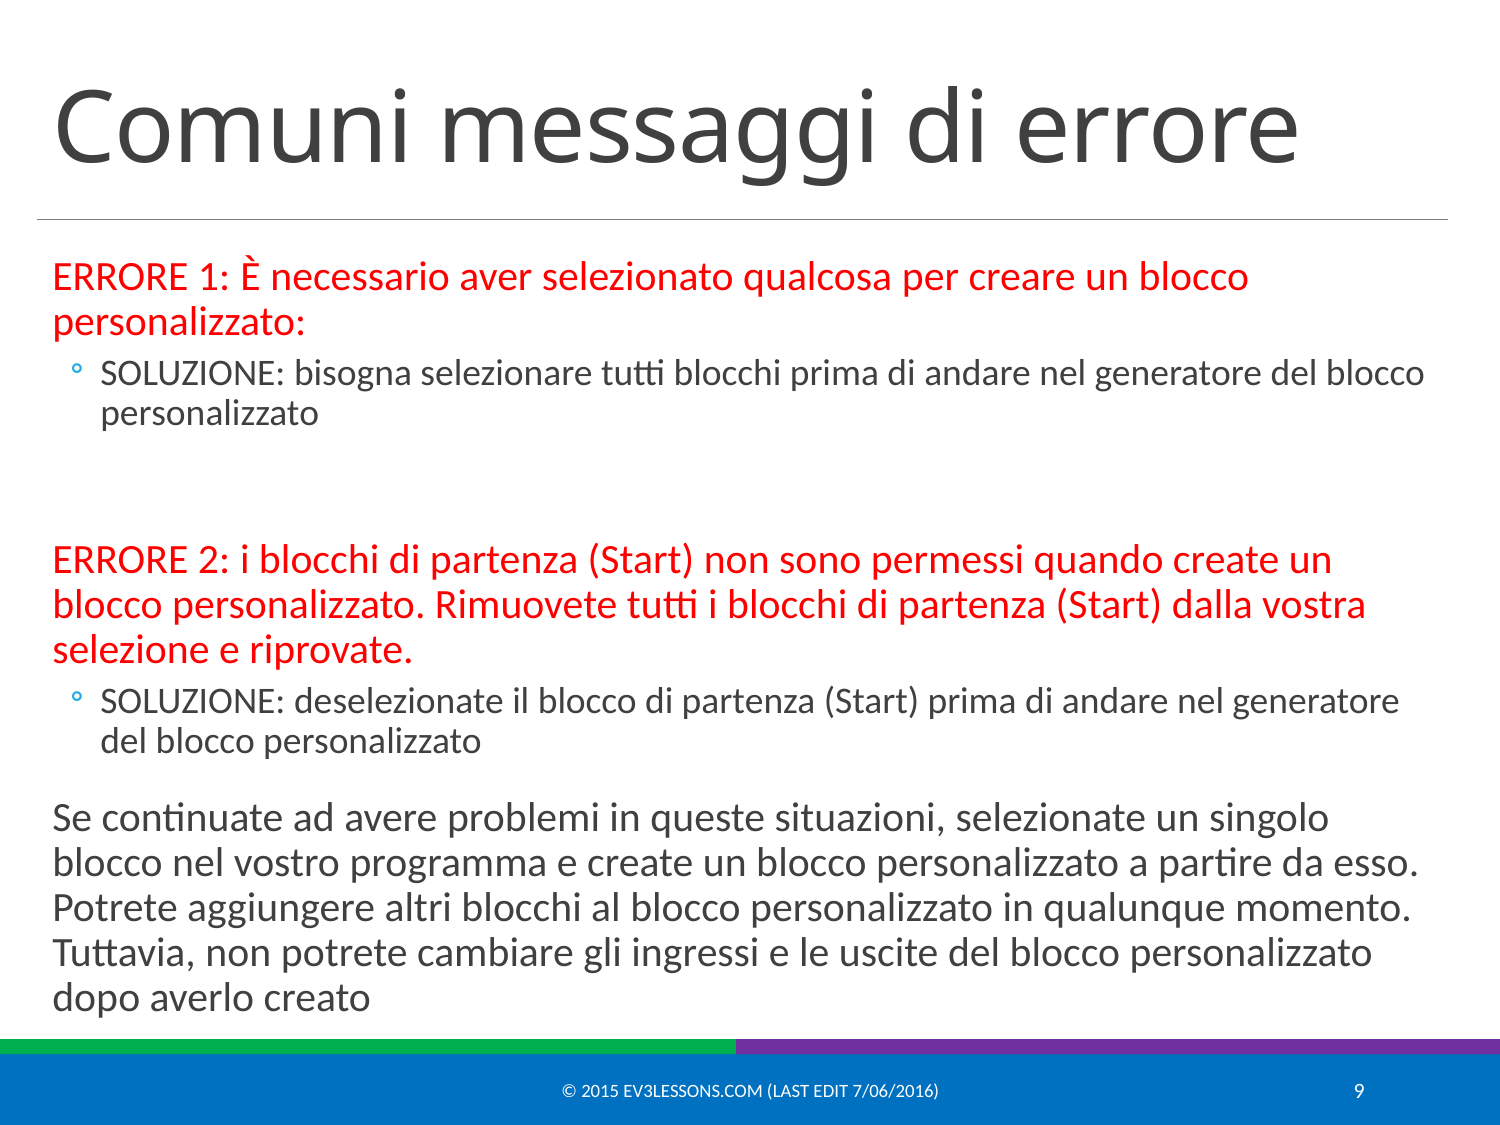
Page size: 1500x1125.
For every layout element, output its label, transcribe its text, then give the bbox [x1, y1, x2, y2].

list ERRORE 1: È necessario aver selezionato qualcosa per creare un blocco personalizzato: SOLUZIONE: bisogna selezionare tutti blocchi prima di andare nel generatore del blocco personalizzato ERRORE 2: i blocchi di partenza (Start) non sono permessi quando create un blocco personalizzato. Rimuovete tutti i blocchi di partenza (Start) dalla vostra selezione e riprovate. SOLUZIONE: deselezionate il blocco di partenza (Start) prima di andare nel generatore del blocco personalizzato Se continuate ad avere problemi in queste situazioni, selezionate un singolo blocco nel vostro programma e create un blocco personalizzato a partire da esso. Potrete aggiungere altri blocchi al blocco personalizzato in qualunque momento. Tuttavia, non potrete cambiare gli ingressi e le uscite del blocco personalizzato dopo averlo creato [37, 246, 1448, 1031]
slide_number 9 [1218, 1059, 1380, 1120]
title Comuni messaggi di errore [37, 47, 1448, 191]
footer © 2015 EV3Lessons.com (Last Edit 7/06/2016) [453, 1059, 1047, 1120]
